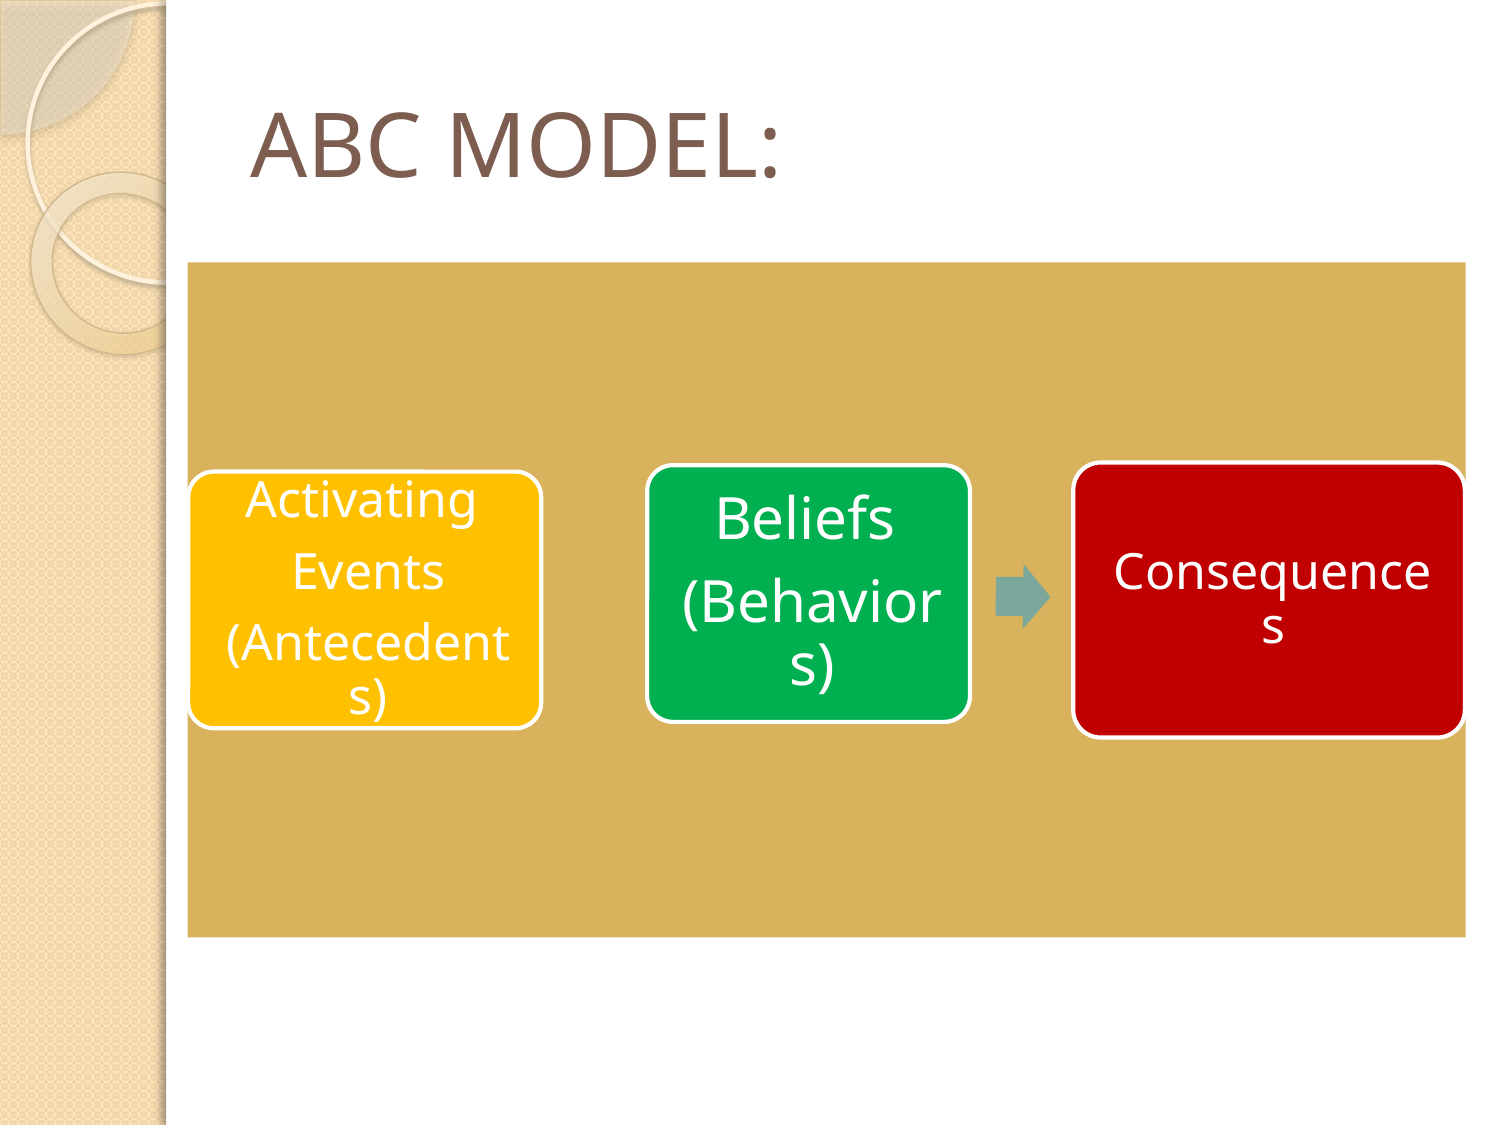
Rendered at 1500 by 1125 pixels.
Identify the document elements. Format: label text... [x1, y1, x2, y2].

title ABC MODEL: [235, 45, 1466, 238]
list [187, 262, 1466, 938]
